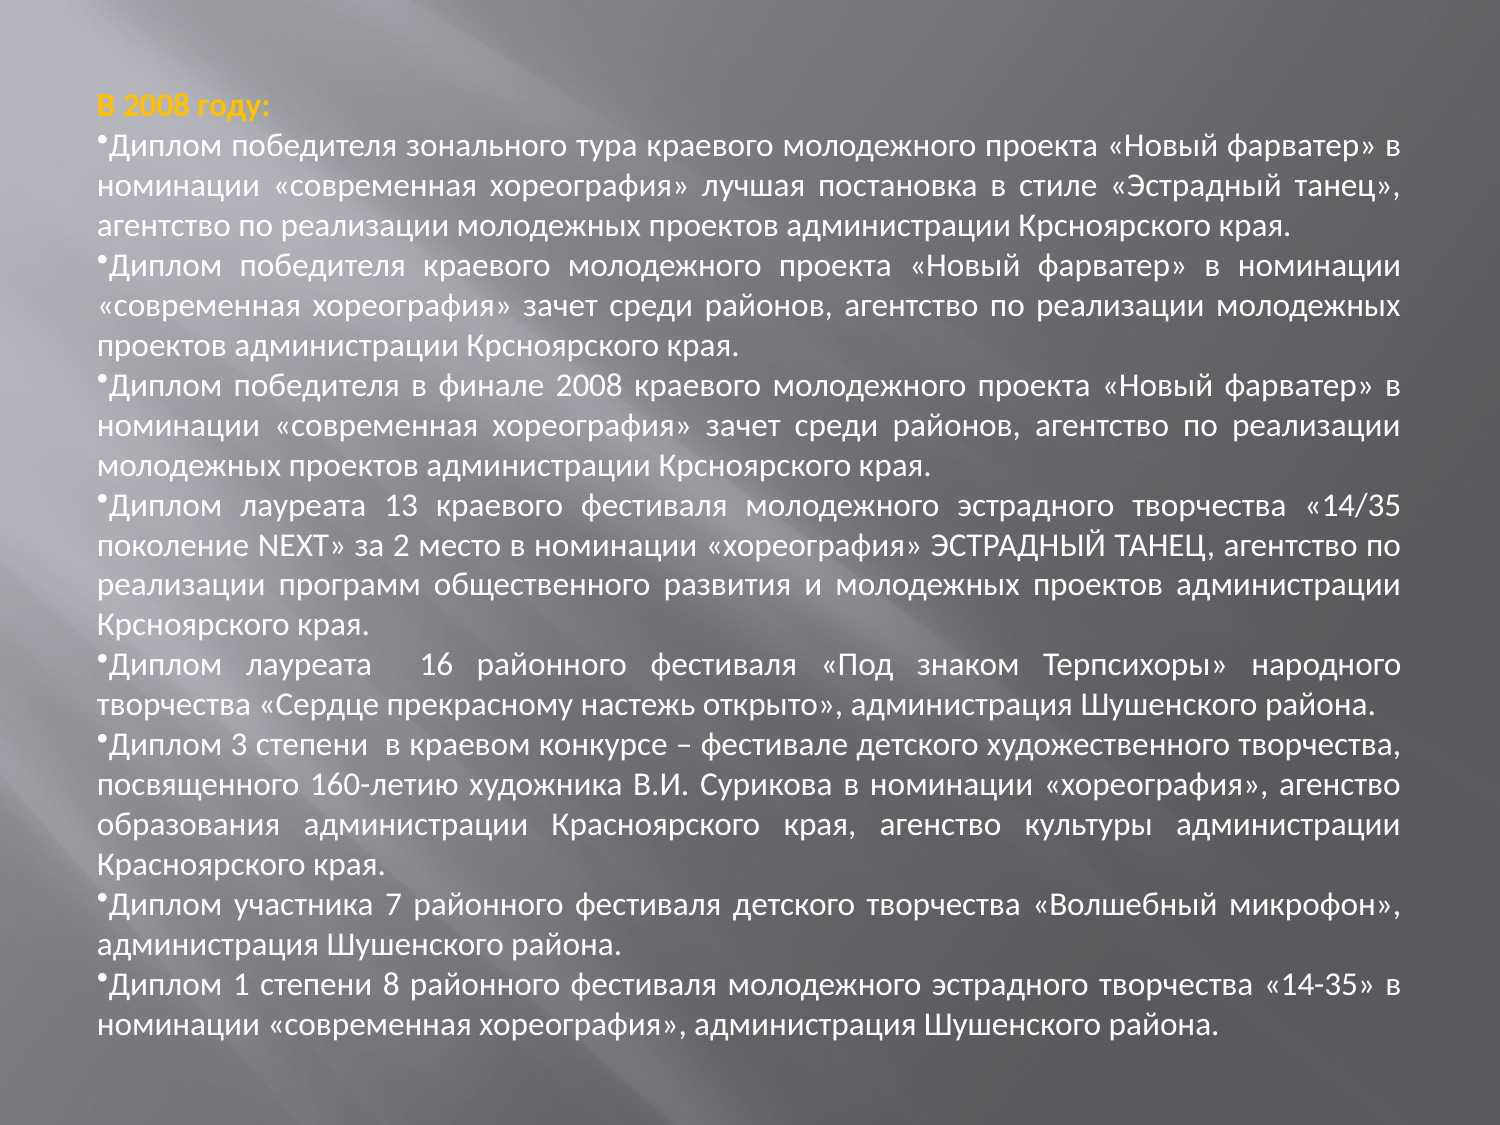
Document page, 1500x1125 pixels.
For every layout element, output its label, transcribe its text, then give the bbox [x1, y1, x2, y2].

text_box В 2008 году: Диплом победителя зонального тура краевого молодежного проекта «Новый фарватер» в номинации «современная хореография» лучшая постановка в стиле «Эстрадный танец», агентство по реализации молодежных проектов администрации Крсноярского края. Диплом победителя краевого молодежного проекта «Новый фарватер» в номинации «современная хореография» зачет среди районов, агентство по реализации молодежных проектов администрации Крсноярского края. Диплом победителя в финале 2008 краевого молодежного проекта «Новый фарватер» в номинации «современная хореография» зачет среди районов, агентство по реализации молодежных проектов администрации Крсноярского края. Диплом лауреата 13 краевого фестиваля молодежного эстрадного творчества «14/35 поколение NEХT» за 2 место в номинации «хореография» ЭСТРАДНЫЙ ТАНЕЦ, агентство по реализации программ общественного развития и молодежных проектов администрации Крсноярского края. Диплом лауреата 16 районного фестиваля «Под знаком Терпсихоры» народного творчества «Сердце прекрасному настежь открыто», администрация Шушенского района. Диплом 3 степени в краевом конкурсе – фестивале детского художественного творчества, посвященного 160-летию художника В.И. Сурикова в номинации «хореография», агенство образования администрации Красноярского края, агенство культуры администрации Красноярского края. Диплом участника 7 районного фестиваля детского творчества «Волшебный микрофон», администрация Шушенского района. Диплом 1 степени 8 районного фестиваля молодежного эстрадного творчества «14-35» в номинации «современная хореография», администрация Шушенского района. [81, 6, 1418, 1049]
